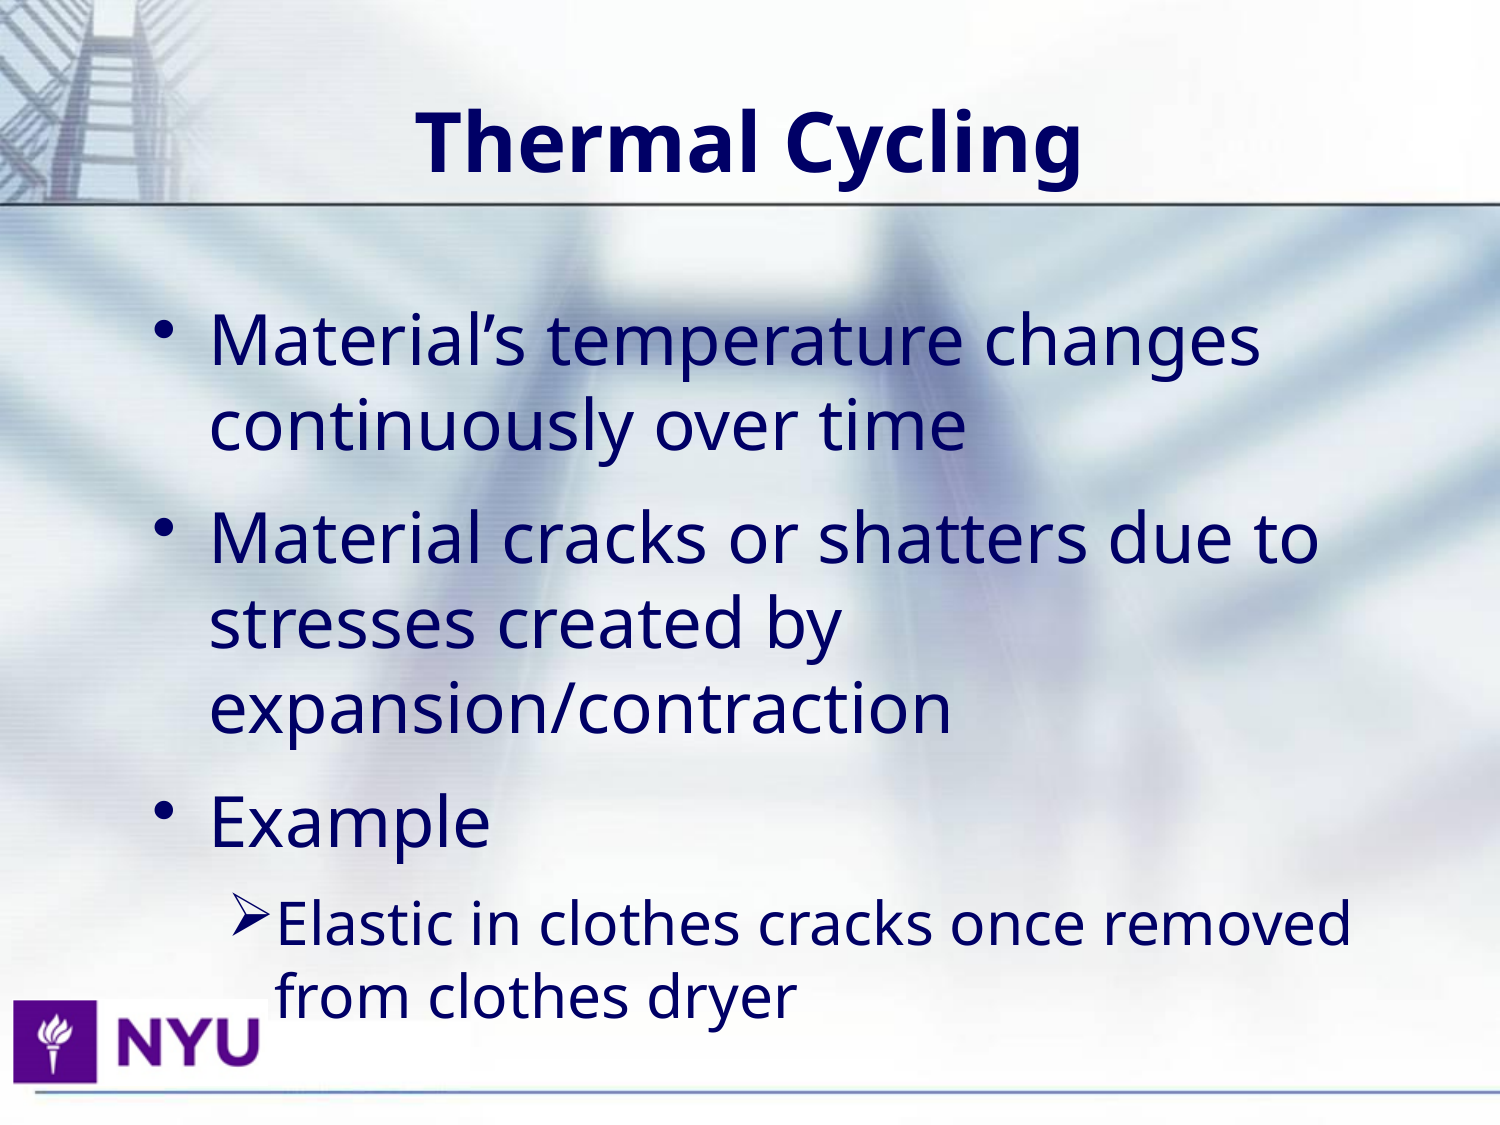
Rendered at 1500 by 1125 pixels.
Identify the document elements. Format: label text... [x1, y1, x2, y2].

picture [0, 0, 1500, 1125]
title Thermal Cycling [74, 44, 1426, 233]
list Material’s temperature changes continuously over time Material cracks or shatters due to stresses created by expansion/contraction Example Elastic in clothes cracks once removed from clothes dryer [137, 287, 1413, 1063]
